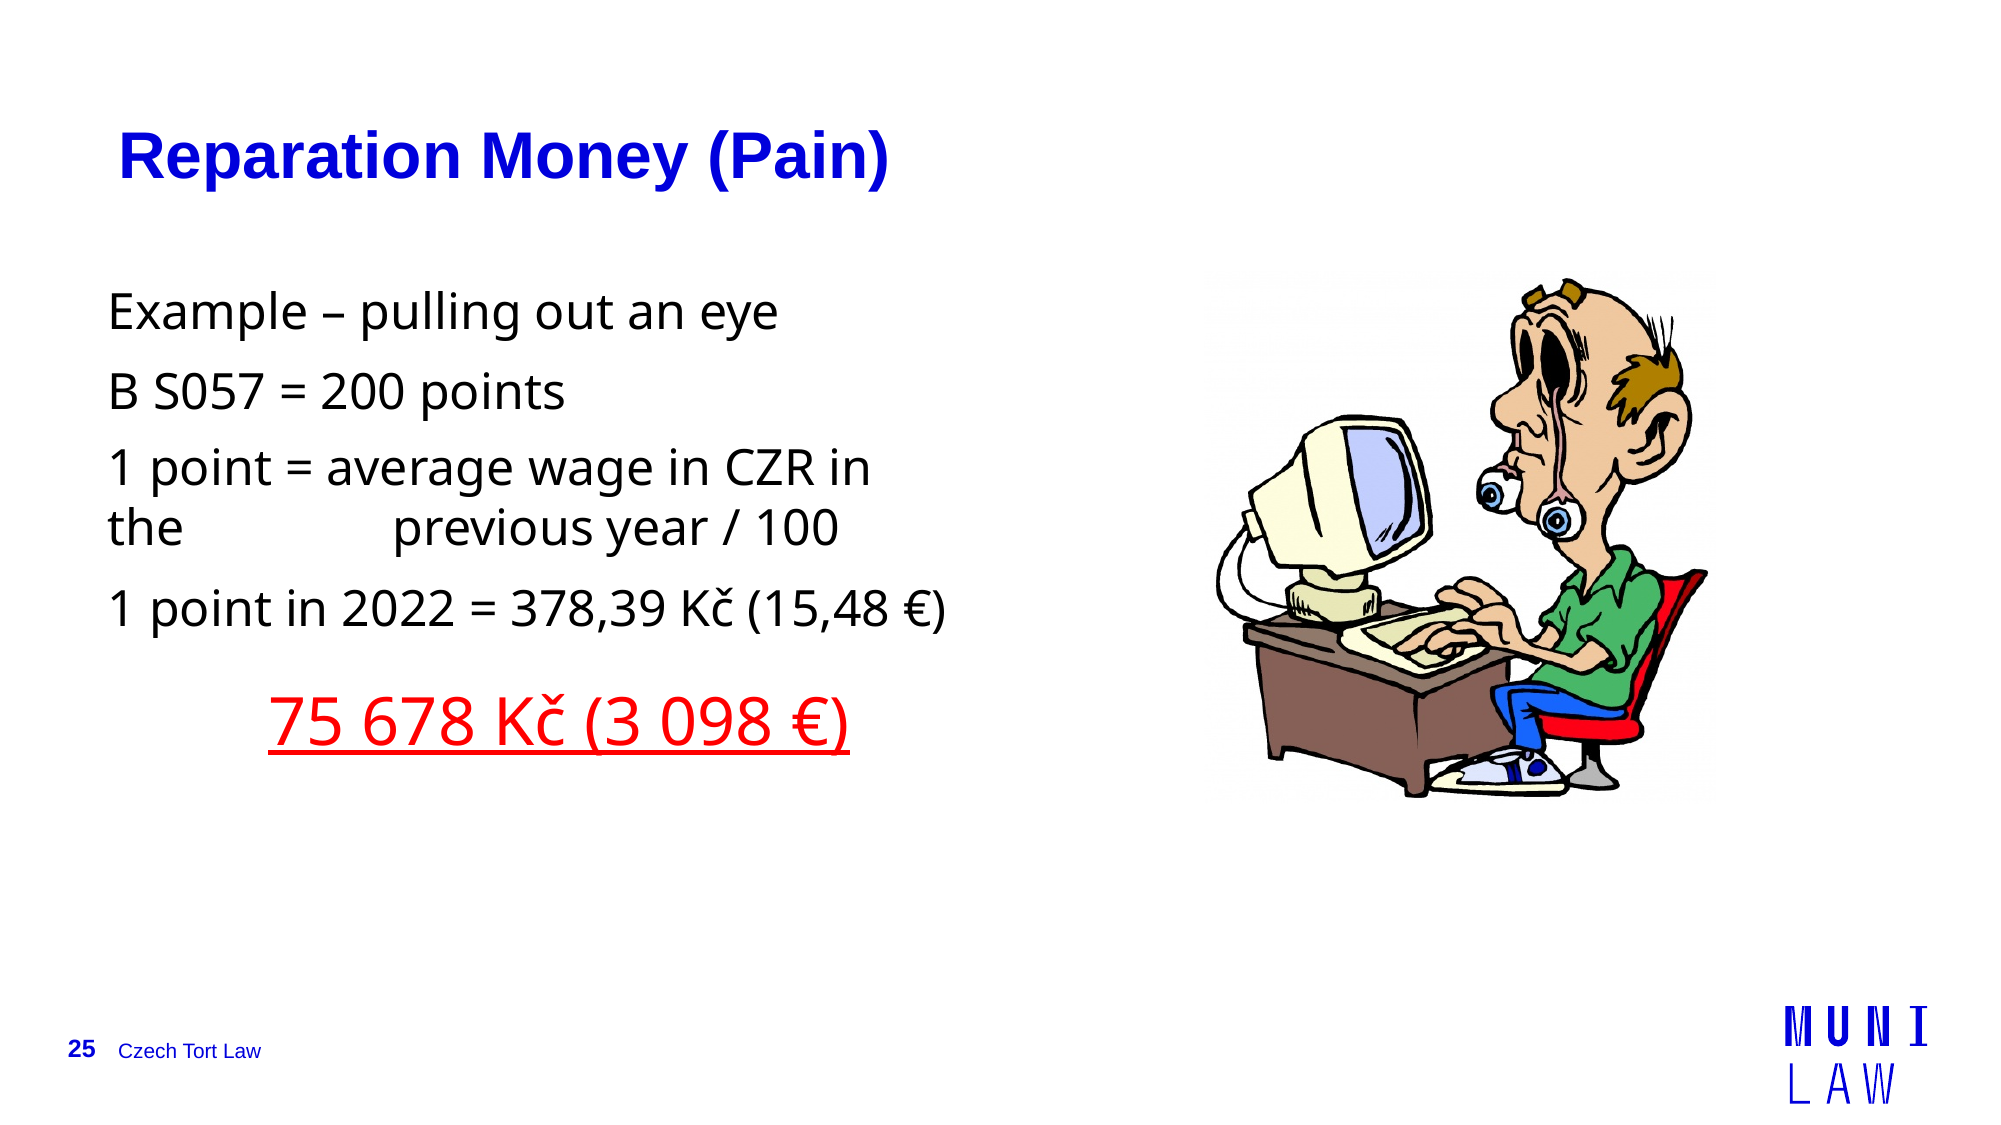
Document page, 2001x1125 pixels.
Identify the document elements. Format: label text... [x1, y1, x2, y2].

title Reparation Money (Pain) [118, 118, 1883, 193]
text_box 1 point = average wage in CZR in the previous year / 100 [93, 427, 975, 563]
footer Czech Tort Law [119, 1021, 1418, 1063]
text_box 1 point in 2022 = 378,39 Kč (15,48 €) [92, 568, 1026, 644]
picture [1203, 271, 1716, 805]
slide_number 25 [67, 1021, 119, 1063]
text_box 75 678 Kč (3 098 €) [92, 671, 1026, 766]
text_box Example – pulling out an eye [92, 271, 890, 347]
text_box B S057 = 200 points [92, 351, 890, 427]
